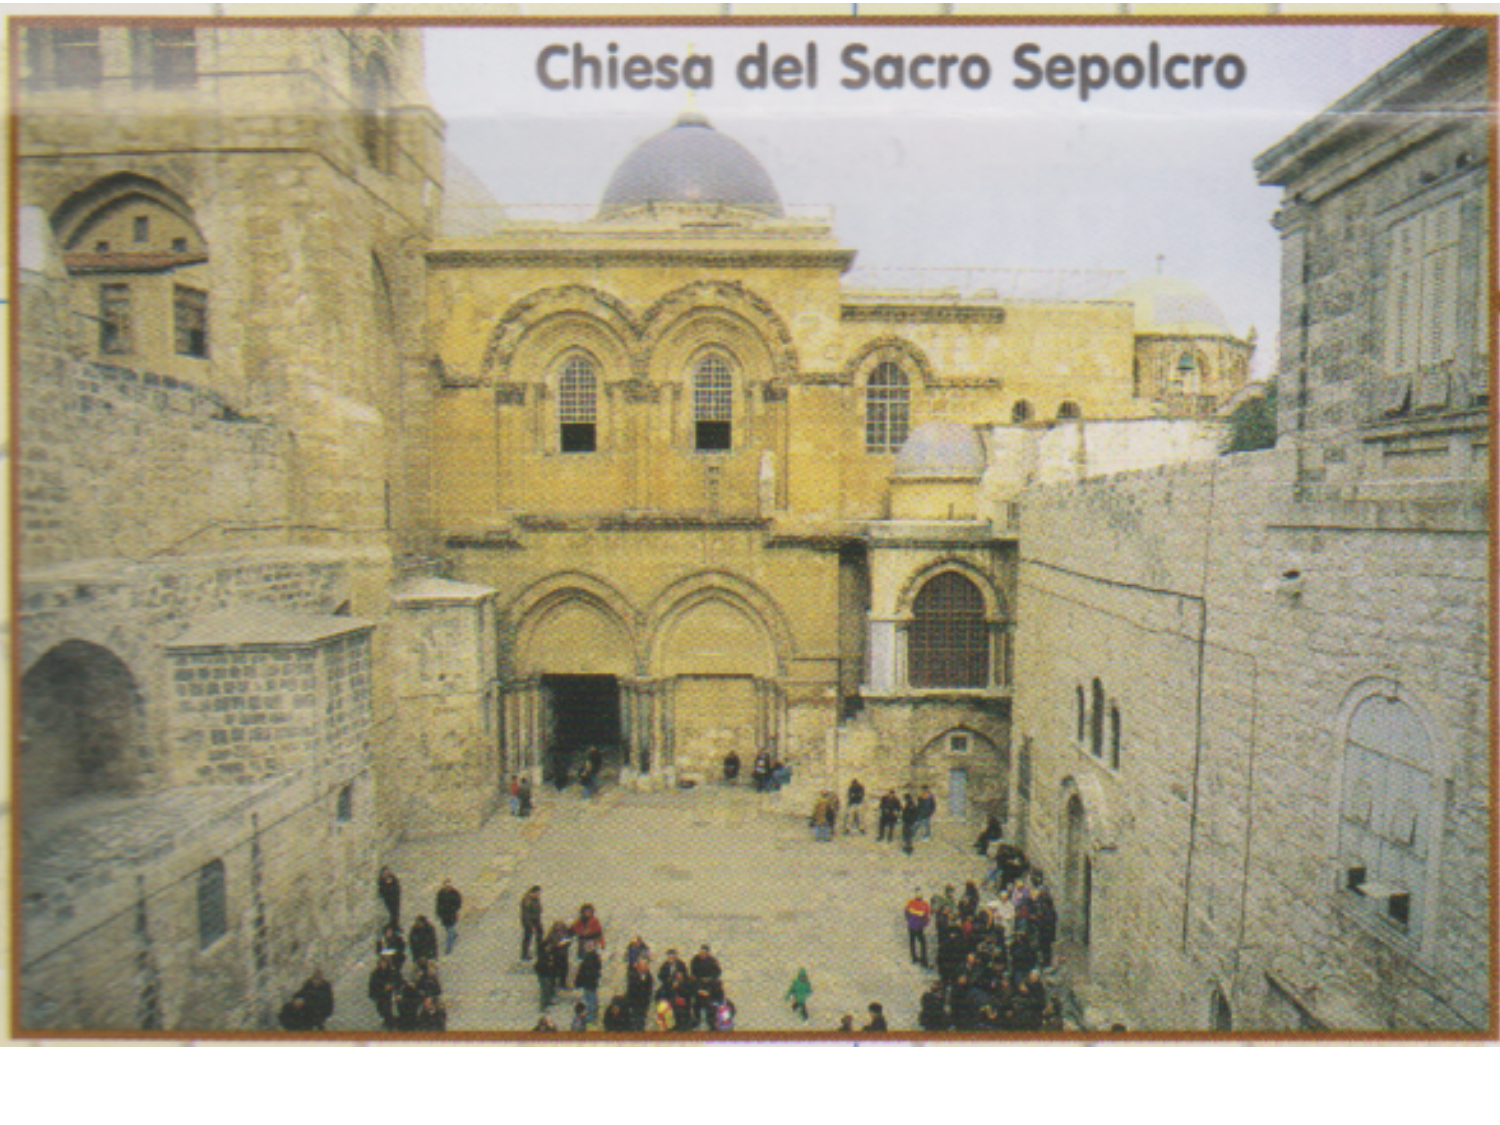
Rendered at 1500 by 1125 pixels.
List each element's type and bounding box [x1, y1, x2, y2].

list [0, 3, 1500, 1047]
